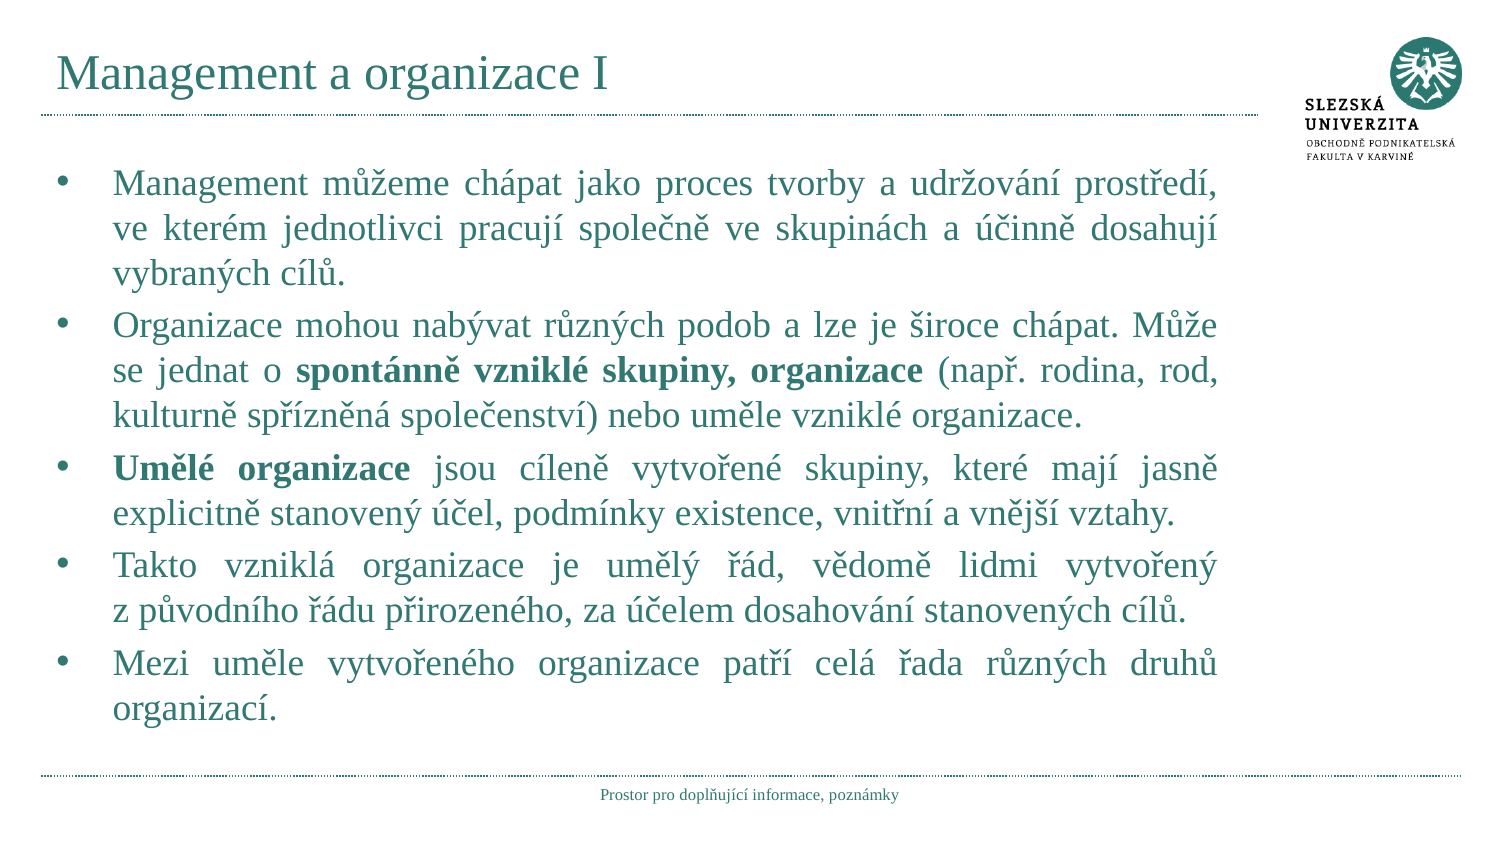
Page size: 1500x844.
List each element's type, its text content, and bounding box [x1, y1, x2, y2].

title Management a organizace I [41, 32, 1034, 116]
text_box Management můžeme chápat jako proces tvorby a udržování prostředí, ve kterém jednotlivci pracují společně ve skupinách a účinně dosahují vybraných cílů. Organizace mohou nabývat různých podob a lze je široce chápat. Může se jednat o spontánně vzniklé skupiny, organizace (např. rodina, rod, kulturně spřízněná společenství) nebo uměle vzniklé organizace. Umělé organizace jsou cíleně vytvořené skupiny, které mají jasně explicitně stanovený účel, podmínky existence, vnitřní a vnější vztahy. Takto vzniklá organizace je umělý řád, vědomě lidmi vytvořený z původního řádu přirozeného, za účelem dosahování stanovených cílů. Mezi uměle vytvořeného organizace patří celá řada různých druhů organizací. [41, 150, 1235, 659]
picture [1305, 37, 1462, 160]
text_box Prostor pro doplňující informace, poznámky [442, 776, 1058, 811]
